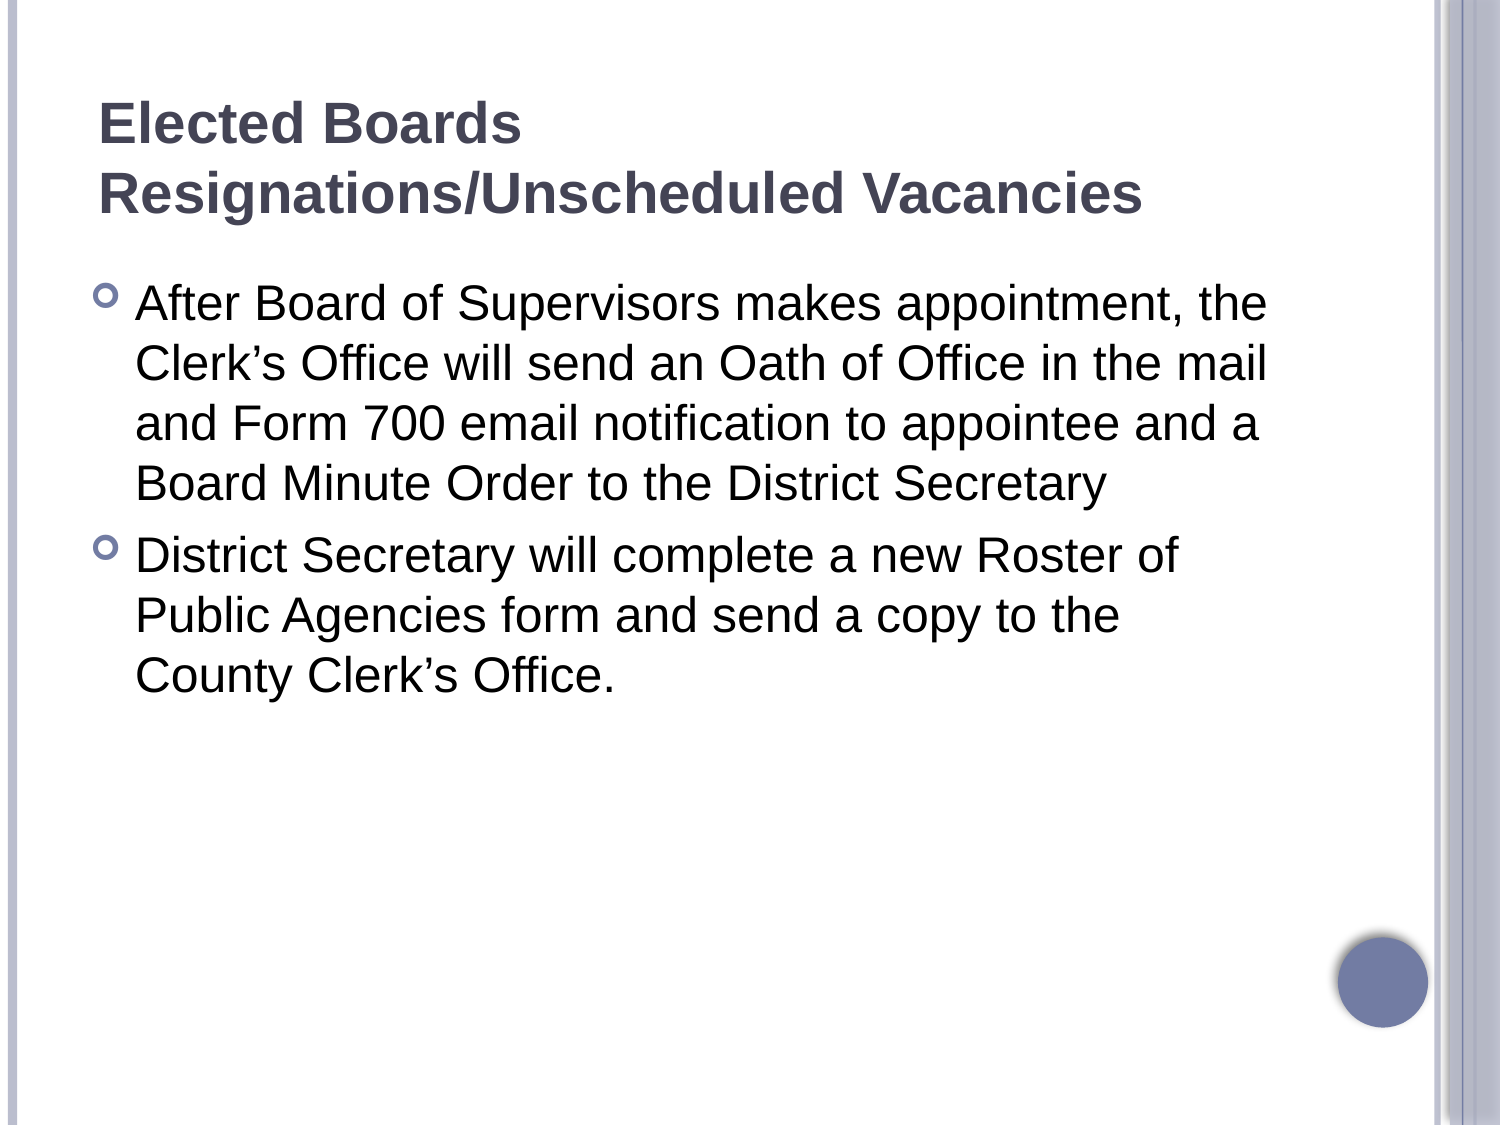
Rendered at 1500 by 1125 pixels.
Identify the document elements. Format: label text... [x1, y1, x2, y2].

title Elected Boards Resignations/Unscheduled Vacancies [75, 45, 1300, 233]
list After Board of Supervisors makes appointment, the Clerk’s Office will send an Oath of Office in the mail and Form 700 email notification to appointee and a Board Minute Order to the District Secretary District Secretary will complete a new Roster of Public Agencies form and send a copy to the County Clerk’s Office. [75, 262, 1300, 1062]
